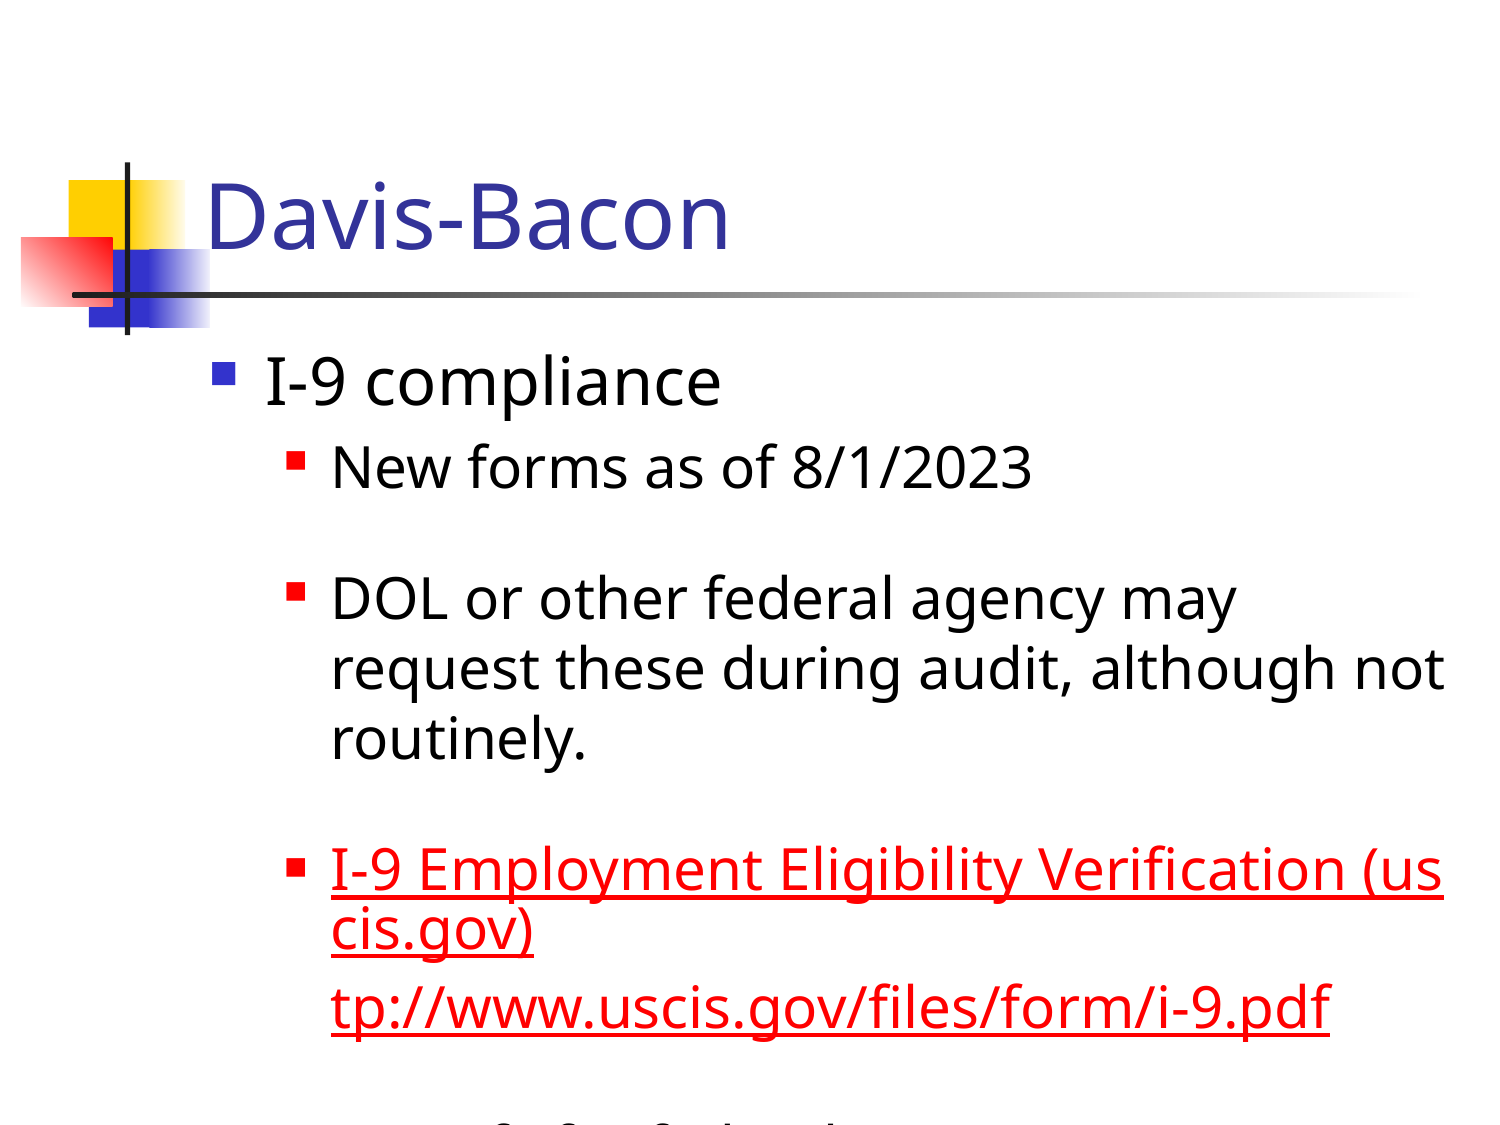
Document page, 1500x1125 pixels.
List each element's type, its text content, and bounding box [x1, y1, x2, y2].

list I-9 compliance New forms as of 8/1/2023 DOL or other federal agency may request these during audit, although not routinely. I-9 Employment Eligibility Verification (uscis.gov)tp://www.uscis.gov/files/form/i-9.pdf E-Verify for federal contractors [193, 330, 1470, 1007]
title Davis-Bacon [188, 34, 1468, 276]
